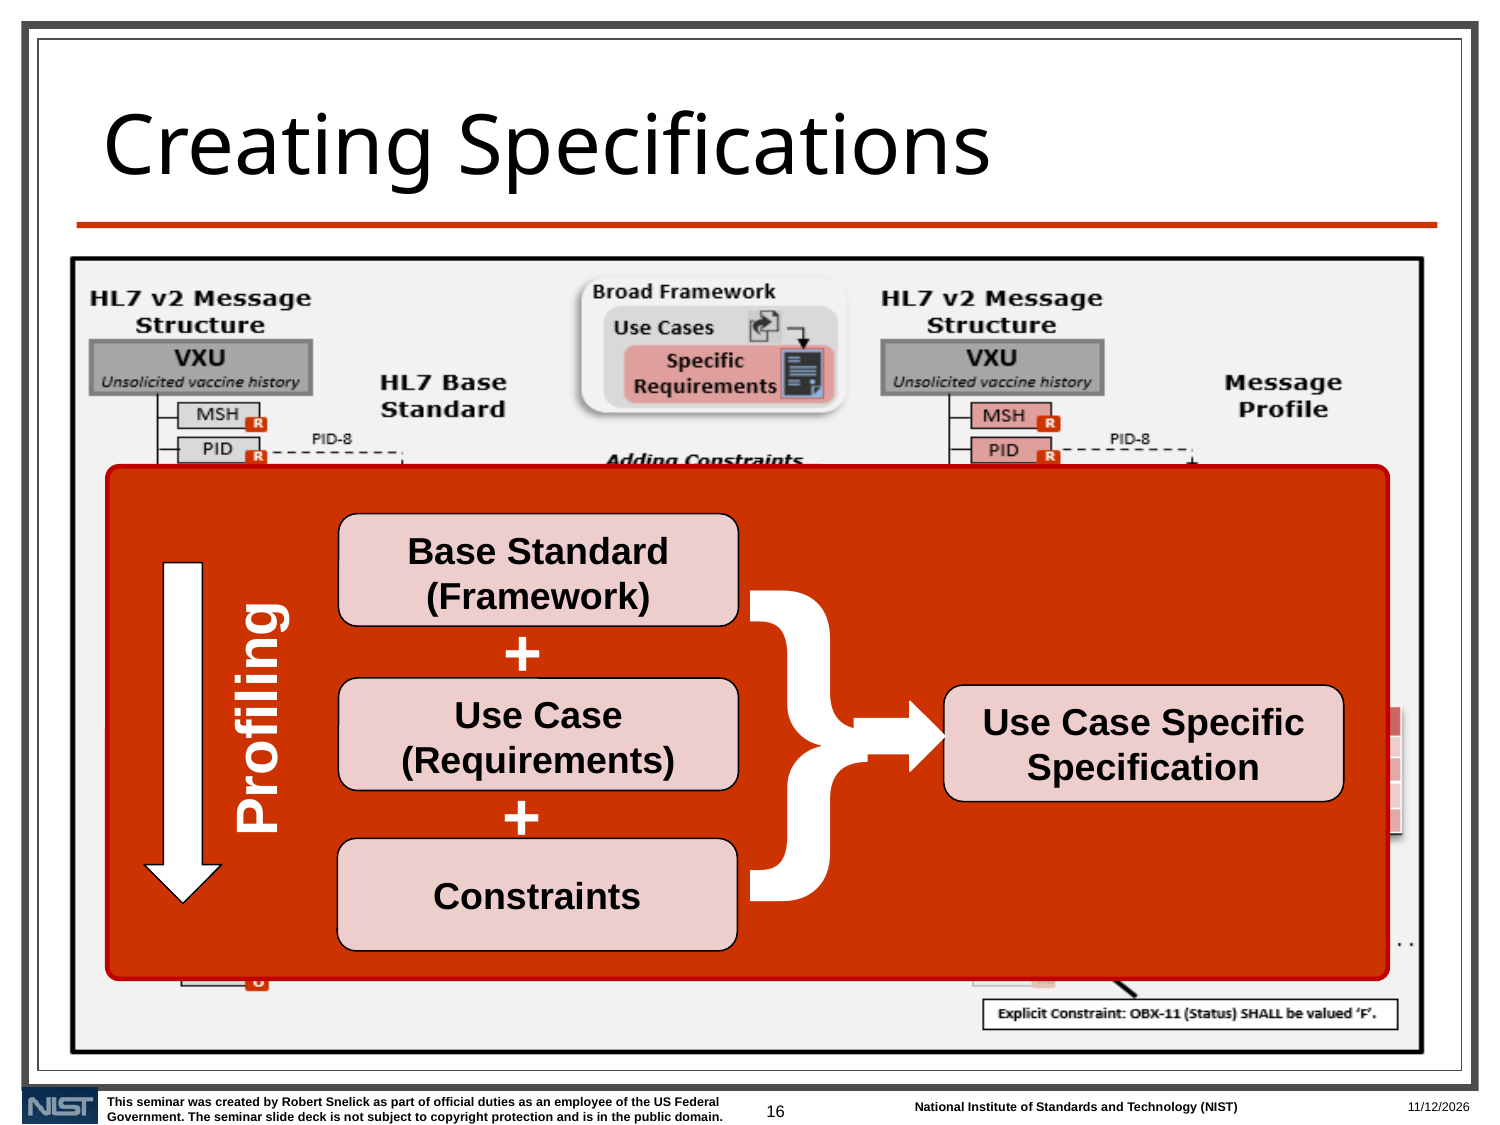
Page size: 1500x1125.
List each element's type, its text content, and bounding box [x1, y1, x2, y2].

picture [62, 249, 1438, 1066]
picture [22, 1087, 98, 1124]
slide_number 16 [712, 1073, 801, 1125]
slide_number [1392, 1090, 1488, 1115]
title Creating Specifications [87, 62, 1426, 199]
